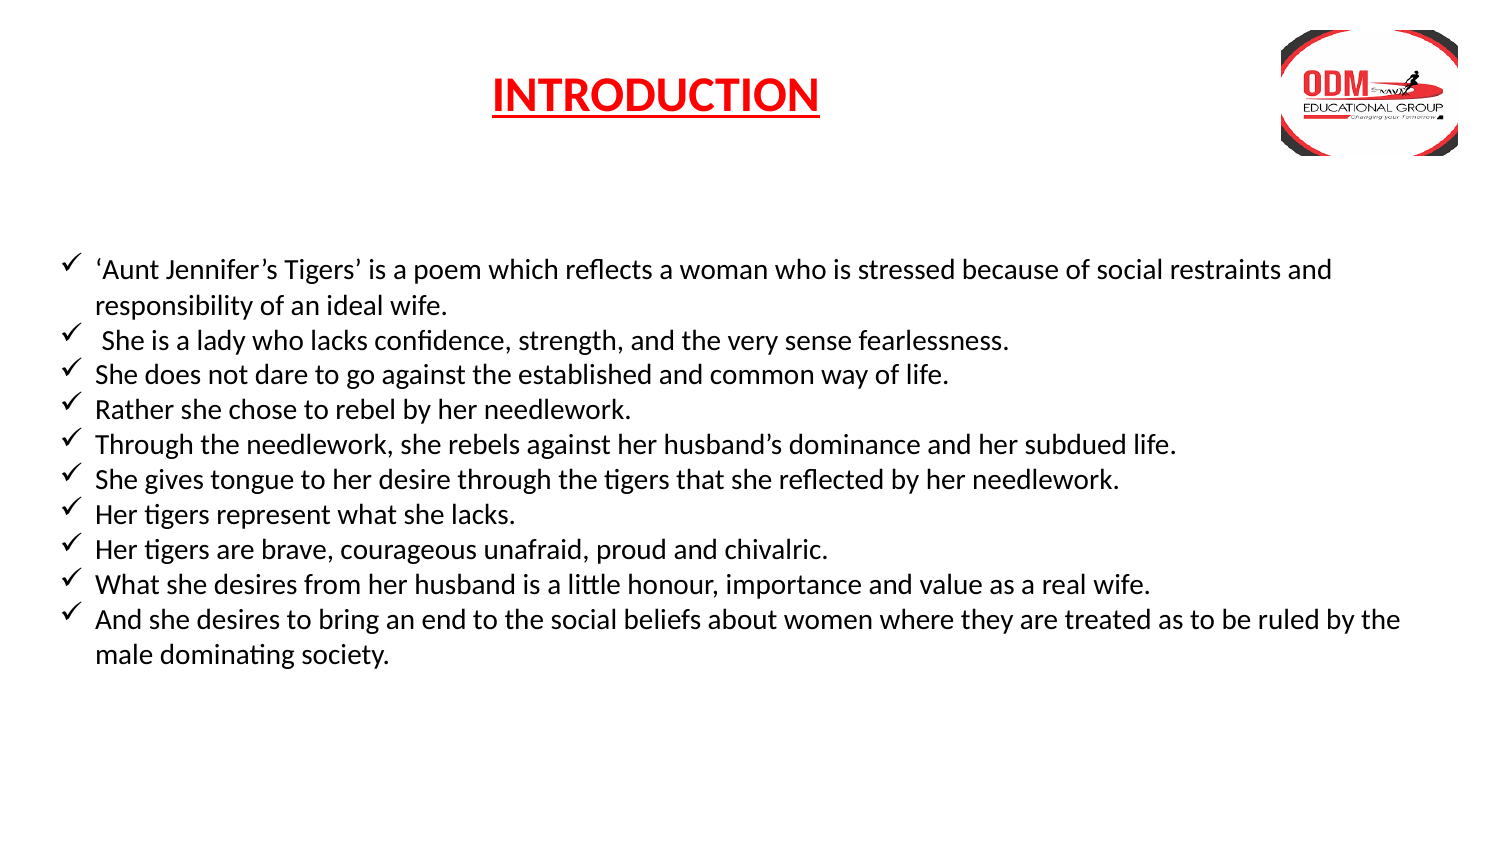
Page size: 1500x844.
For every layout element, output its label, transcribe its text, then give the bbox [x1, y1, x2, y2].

text_box ‘Aunt Jennifer’s Tigers’ is a poem which reflects a woman who is stressed because of social restraints and responsibility of an ideal wife. She is a lady who lacks confidence, strength, and the very sense fearlessness. She does not dare to go against the established and common way of life. Rather she chose to rebel by her needlework. Through the needlework, she rebels against her husband’s dominance and her subdued life. She gives tongue to her desire through the tigers that she reflected by her needlework. Her tigers represent what she lacks. Her tigers are brave, courageous unafraid, proud and chivalric. What she desires from her husband is a little honour, importance and value as a real wife. And she desires to bring an end to the social beliefs about women where they are treated as to be ruled by the male dominating society. [44, 235, 1470, 710]
text_box INTRODUCTION [44, 46, 1268, 175]
picture [1281, 30, 1458, 156]
